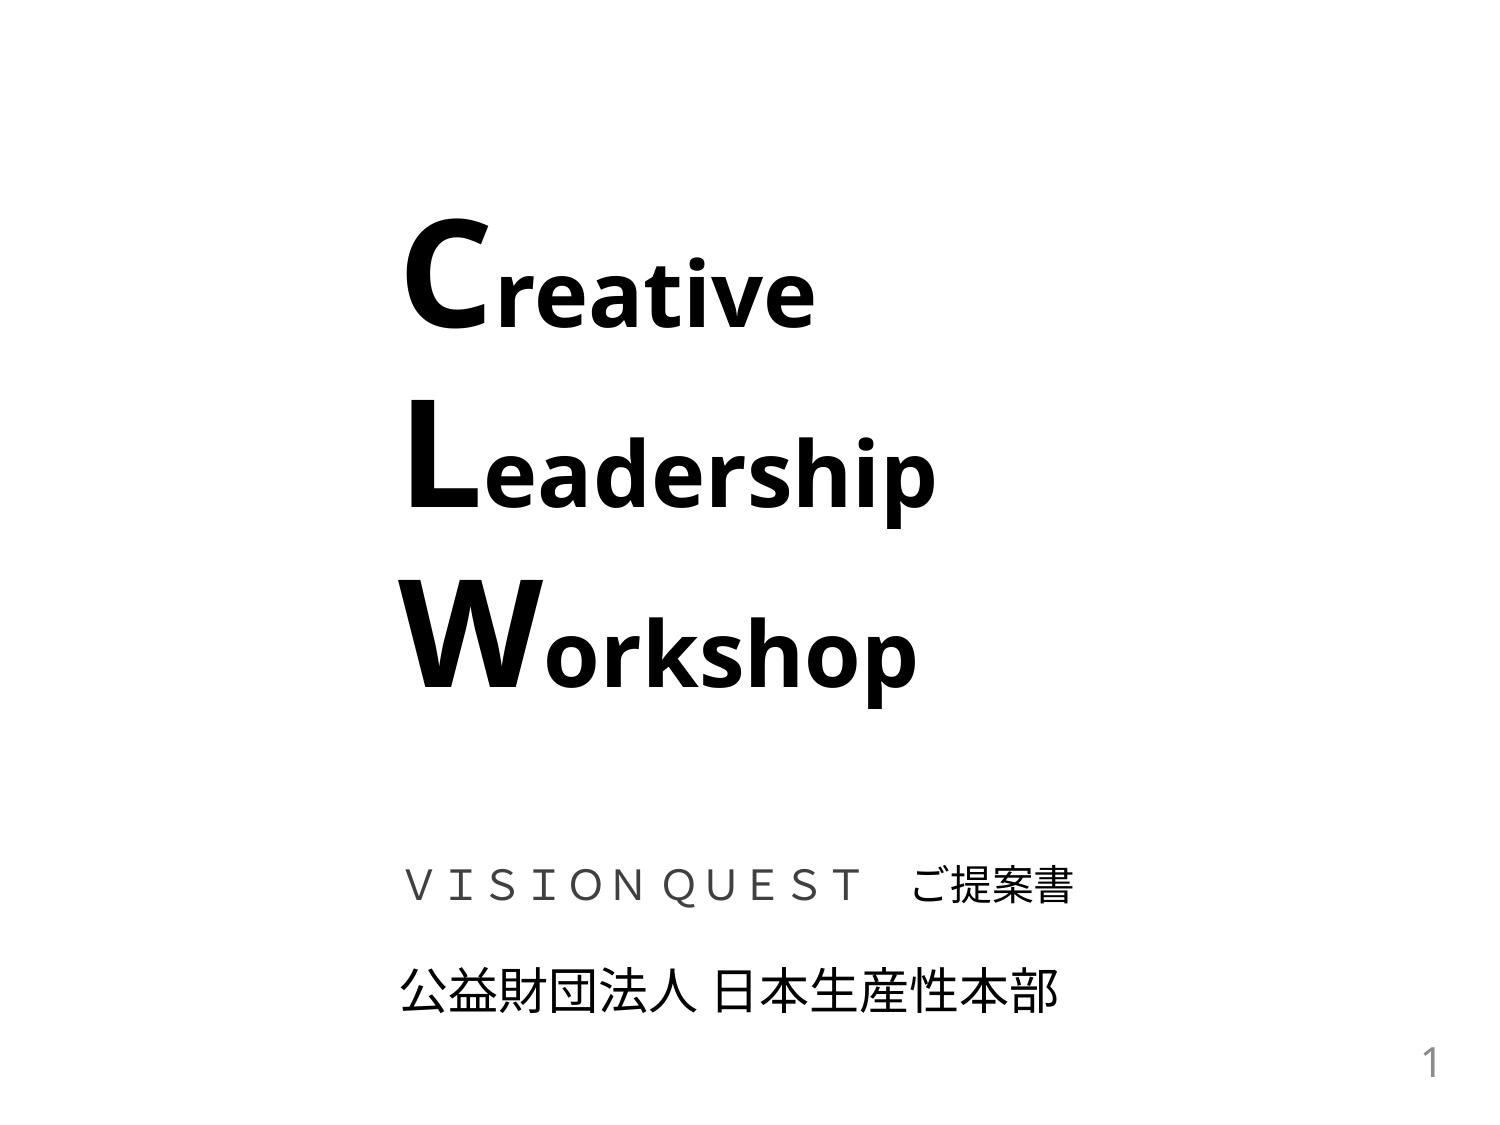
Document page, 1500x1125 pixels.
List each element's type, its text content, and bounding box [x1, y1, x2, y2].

slide_number 1 [1108, 1034, 1459, 1094]
text_box ＶＩＳＩＯＮ ＱＵＥＳＴ ご提案書 [383, 851, 1320, 912]
title Creative Leadership Workshop [383, 201, 1046, 805]
text_box 公益財団法人 日本生産性本部 [383, 952, 1152, 1048]
